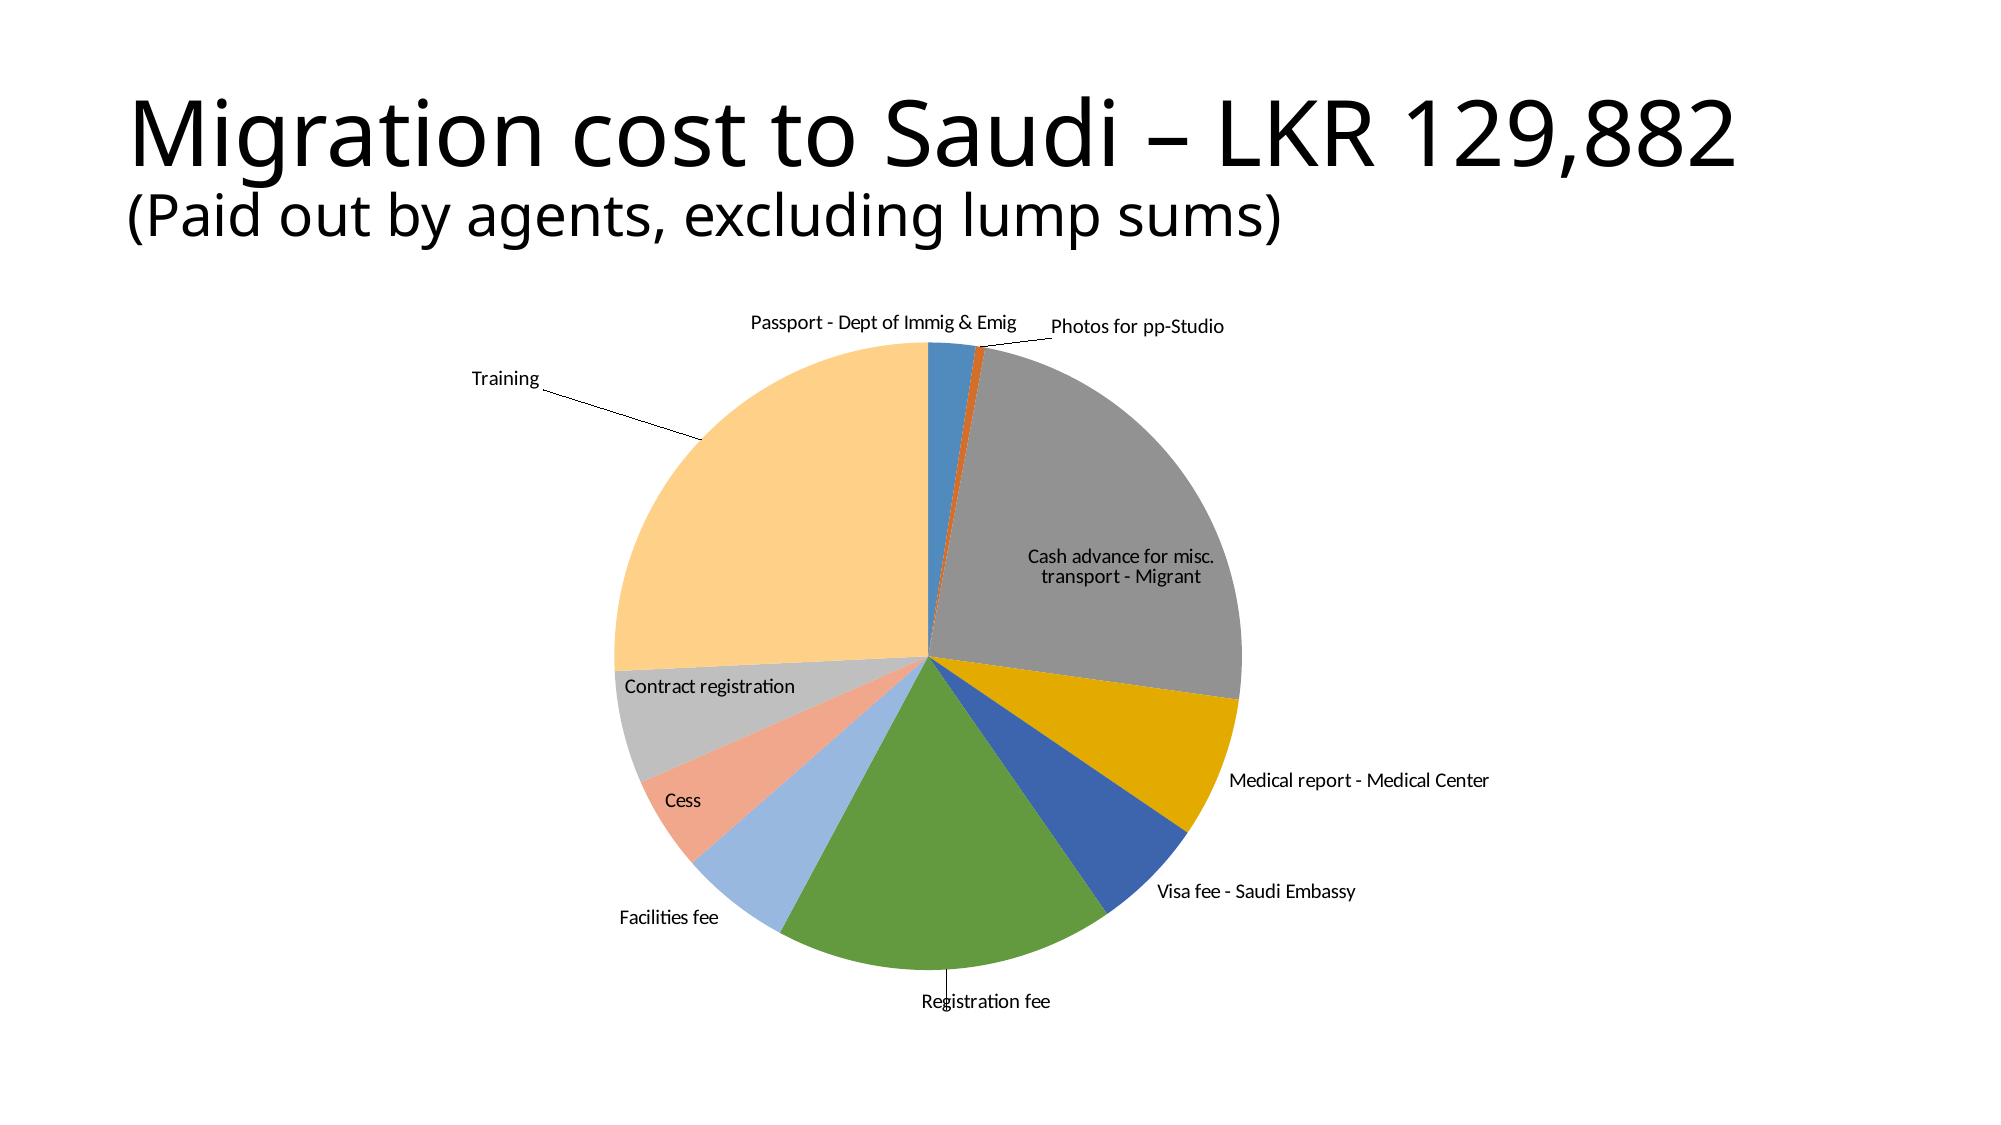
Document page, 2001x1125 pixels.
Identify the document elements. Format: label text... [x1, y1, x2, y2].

title Migration cost to Saudi – LKR 129,882 (Paid out by agents, excluding lump sums) [112, 59, 1919, 278]
chart [137, 299, 1863, 1014]
